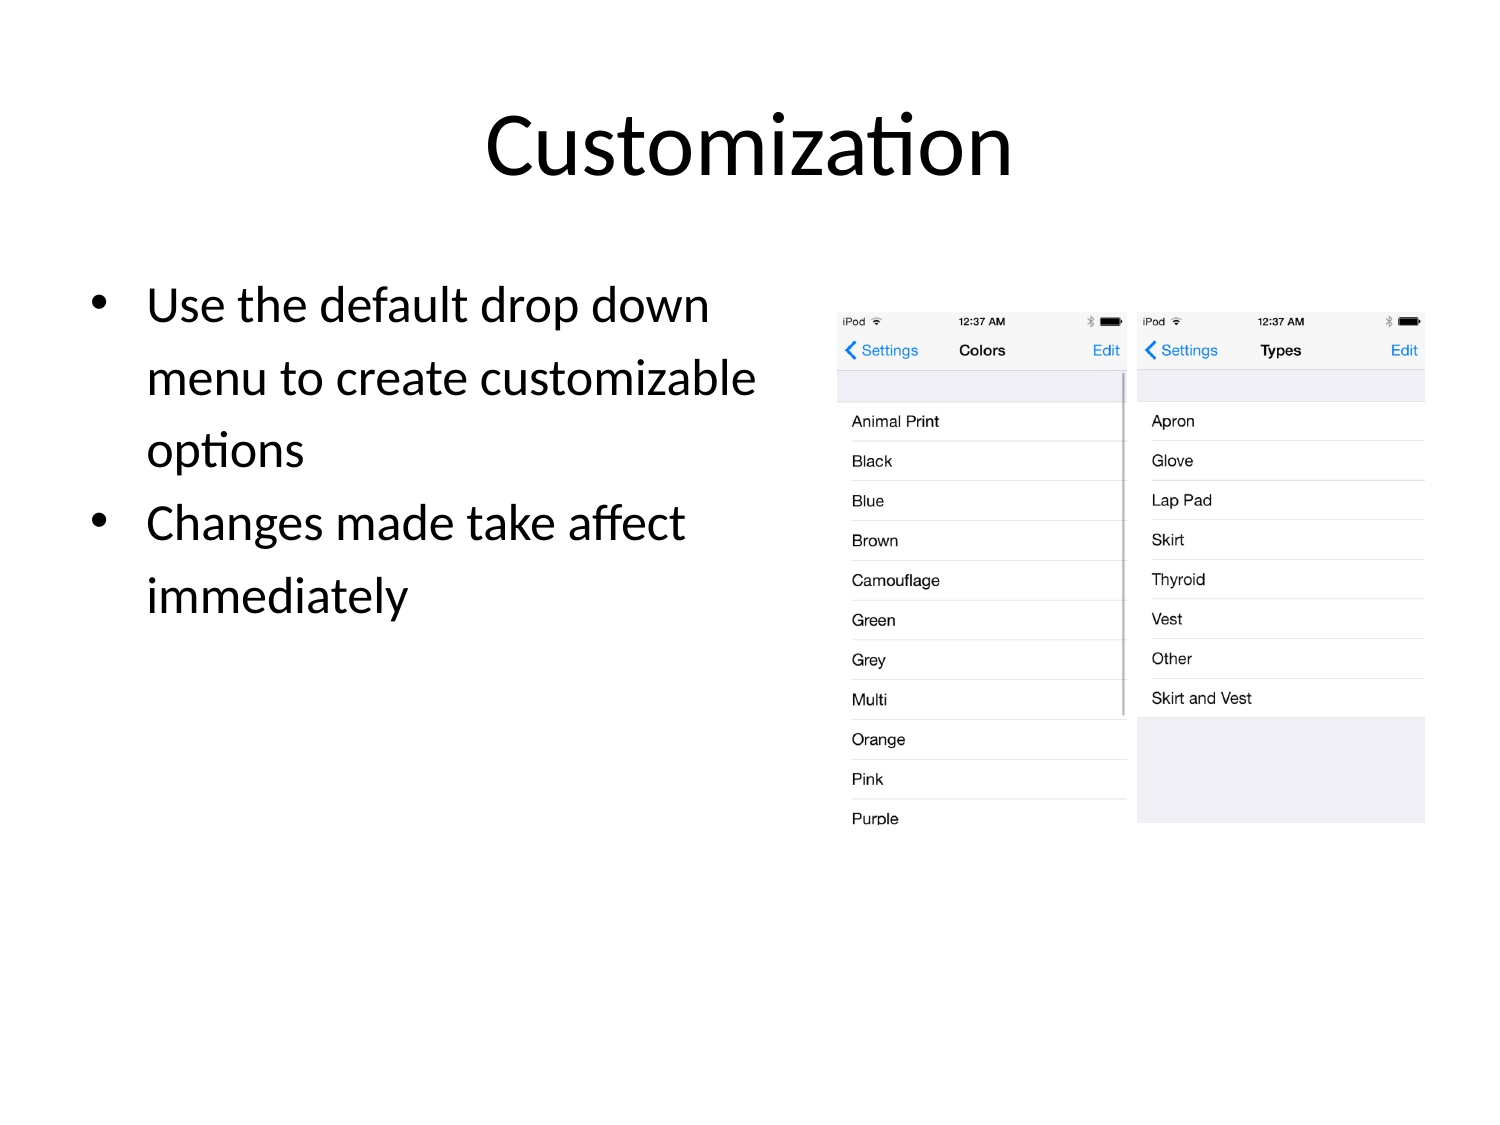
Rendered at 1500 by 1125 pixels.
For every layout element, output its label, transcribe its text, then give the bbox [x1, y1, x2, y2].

picture [837, 312, 1127, 826]
picture [1137, 312, 1426, 824]
title Customization [75, 45, 1425, 233]
list Use the default drop down menu to create customizable options Changes made take affect immediately [75, 262, 1425, 1005]
